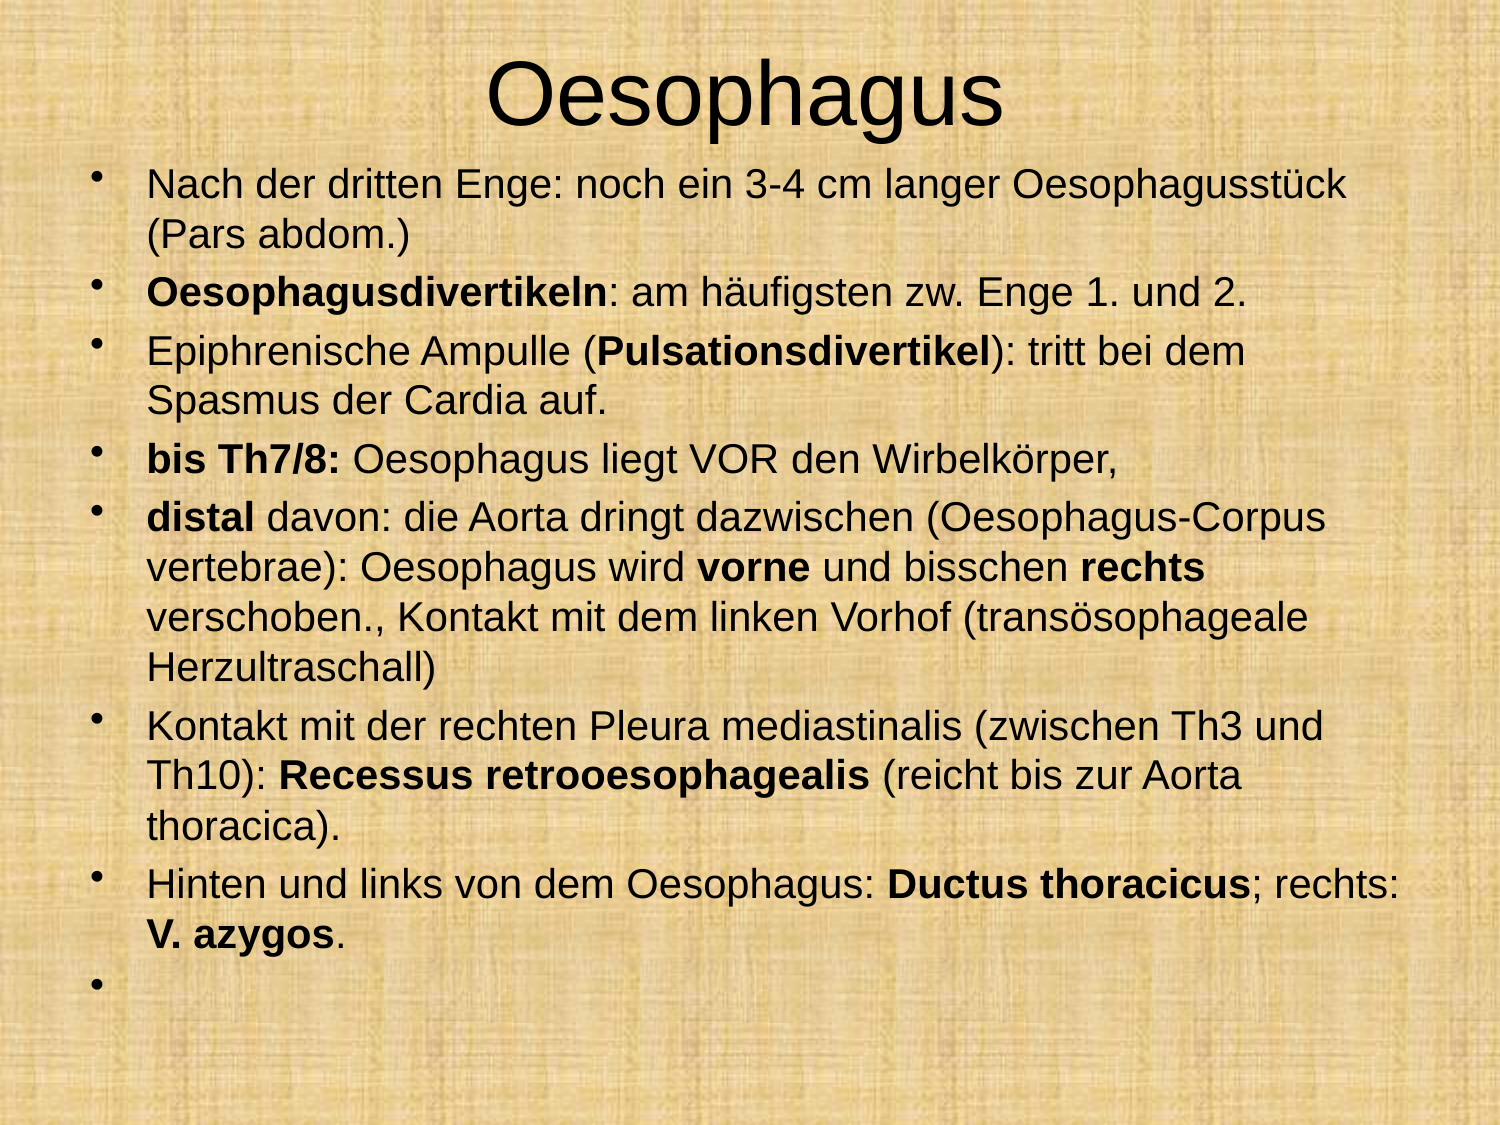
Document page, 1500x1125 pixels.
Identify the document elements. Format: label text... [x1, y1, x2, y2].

list Nach der dritten Enge: noch ein 3-4 cm langer Oesophagusstück (Pars abdom.) Oesophagusdivertikeln: am häufigsten zw. Enge 1. und 2. Epiphrenische Ampulle (Pulsationsdivertikel): tritt bei dem Spasmus der Cardia auf. bis Th7/8: Oesophagus liegt VOR den Wirbelkörper, distal davon: die Aorta dringt dazwischen (Oesophagus-Corpus vertebrae): Oesophagus wird vorne und bisschen rechts verschoben., Kontakt mit dem linken Vorhof (transösophageale Herzultraschall) Kontakt mit der rechten Pleura mediastinalis (zwischen Th3 und Th10): Recessus retrooesophagealis (reicht bis zur Aorta thoracica). Hinten und links von dem Oesophagus: Ductus thoracicus; rechts: V. azygos. [75, 149, 1425, 1005]
picture [0, 0, 1500, 1125]
title Oesophagus [70, 0, 1421, 183]
